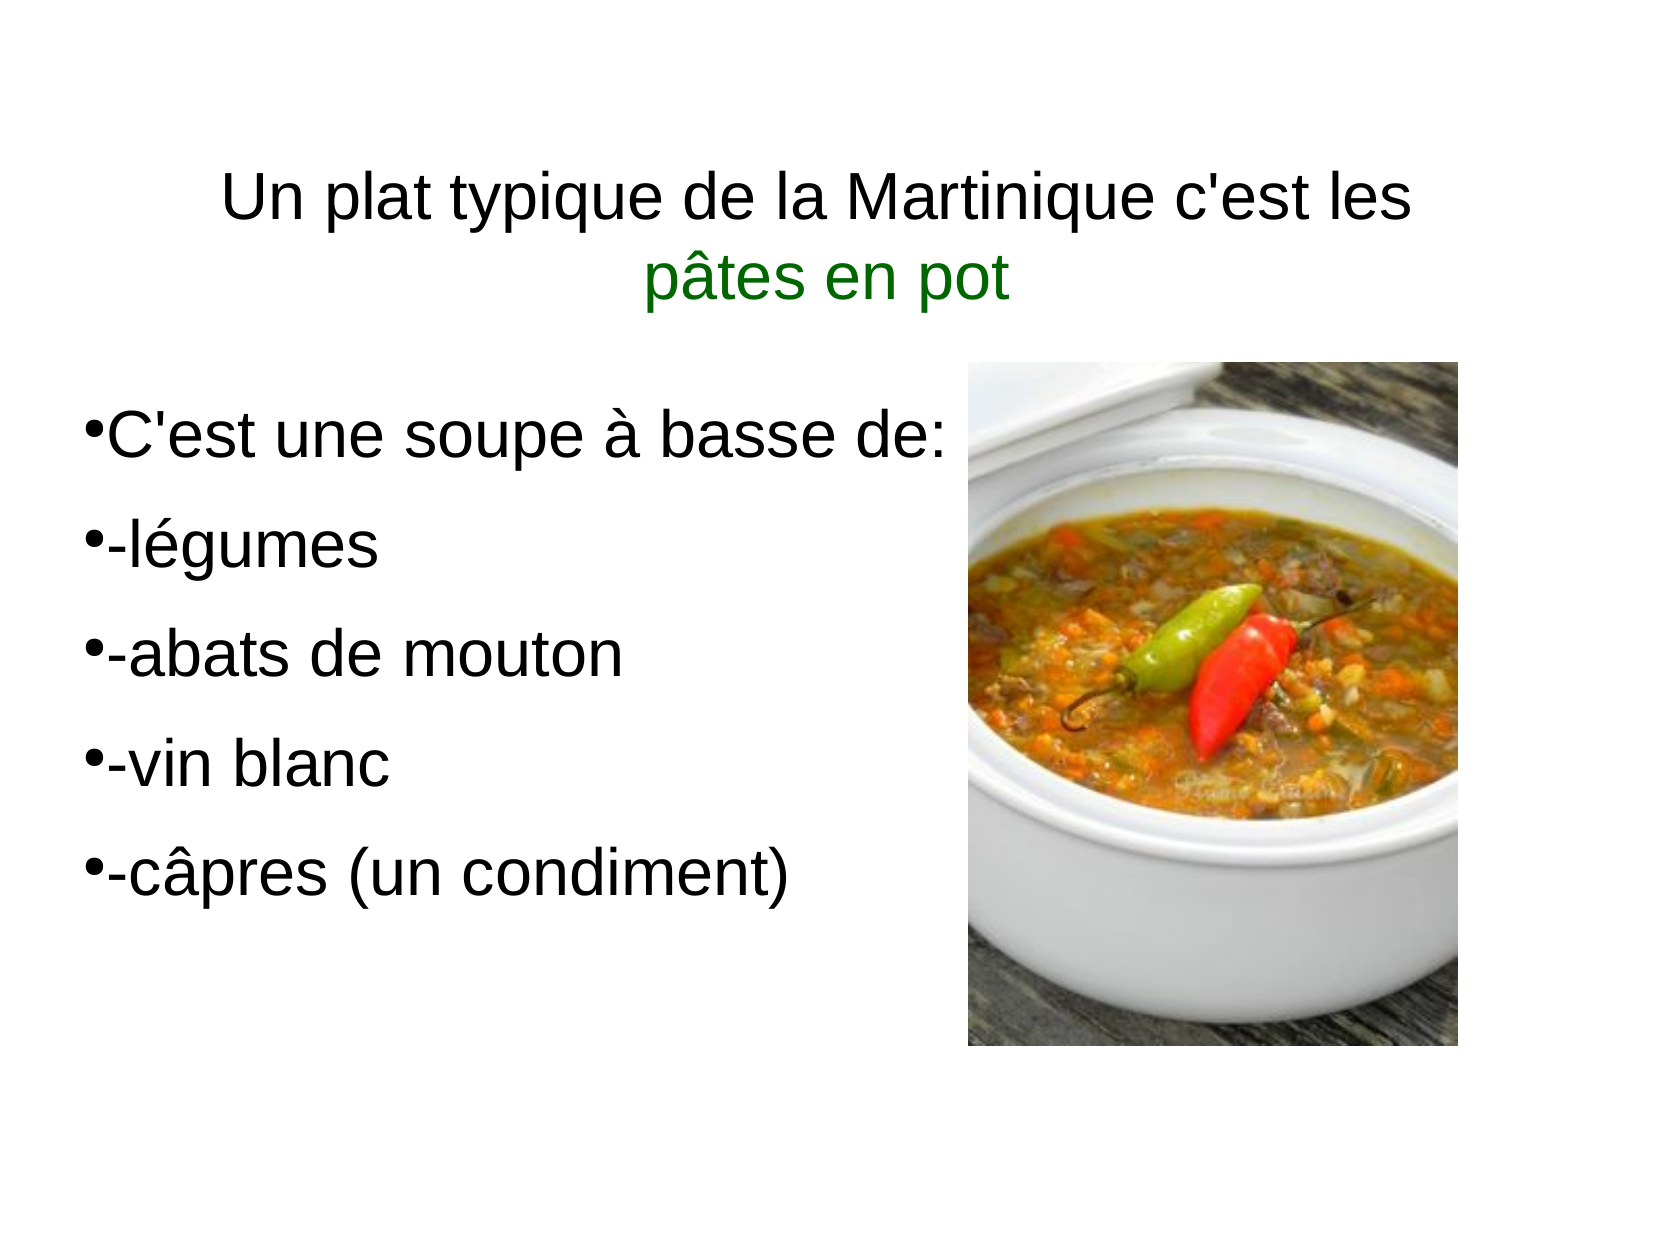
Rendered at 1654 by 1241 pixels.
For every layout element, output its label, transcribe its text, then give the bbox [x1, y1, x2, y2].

title Un plat typique de la Martinique c'est les pâtes en pot [82, 3, 1571, 290]
subtitle C'est une soupe à basse de: -légumes -abats de mouton -vin blanc -câpres (un condiment) [82, 290, 1571, 1010]
picture [968, 362, 1459, 1046]
